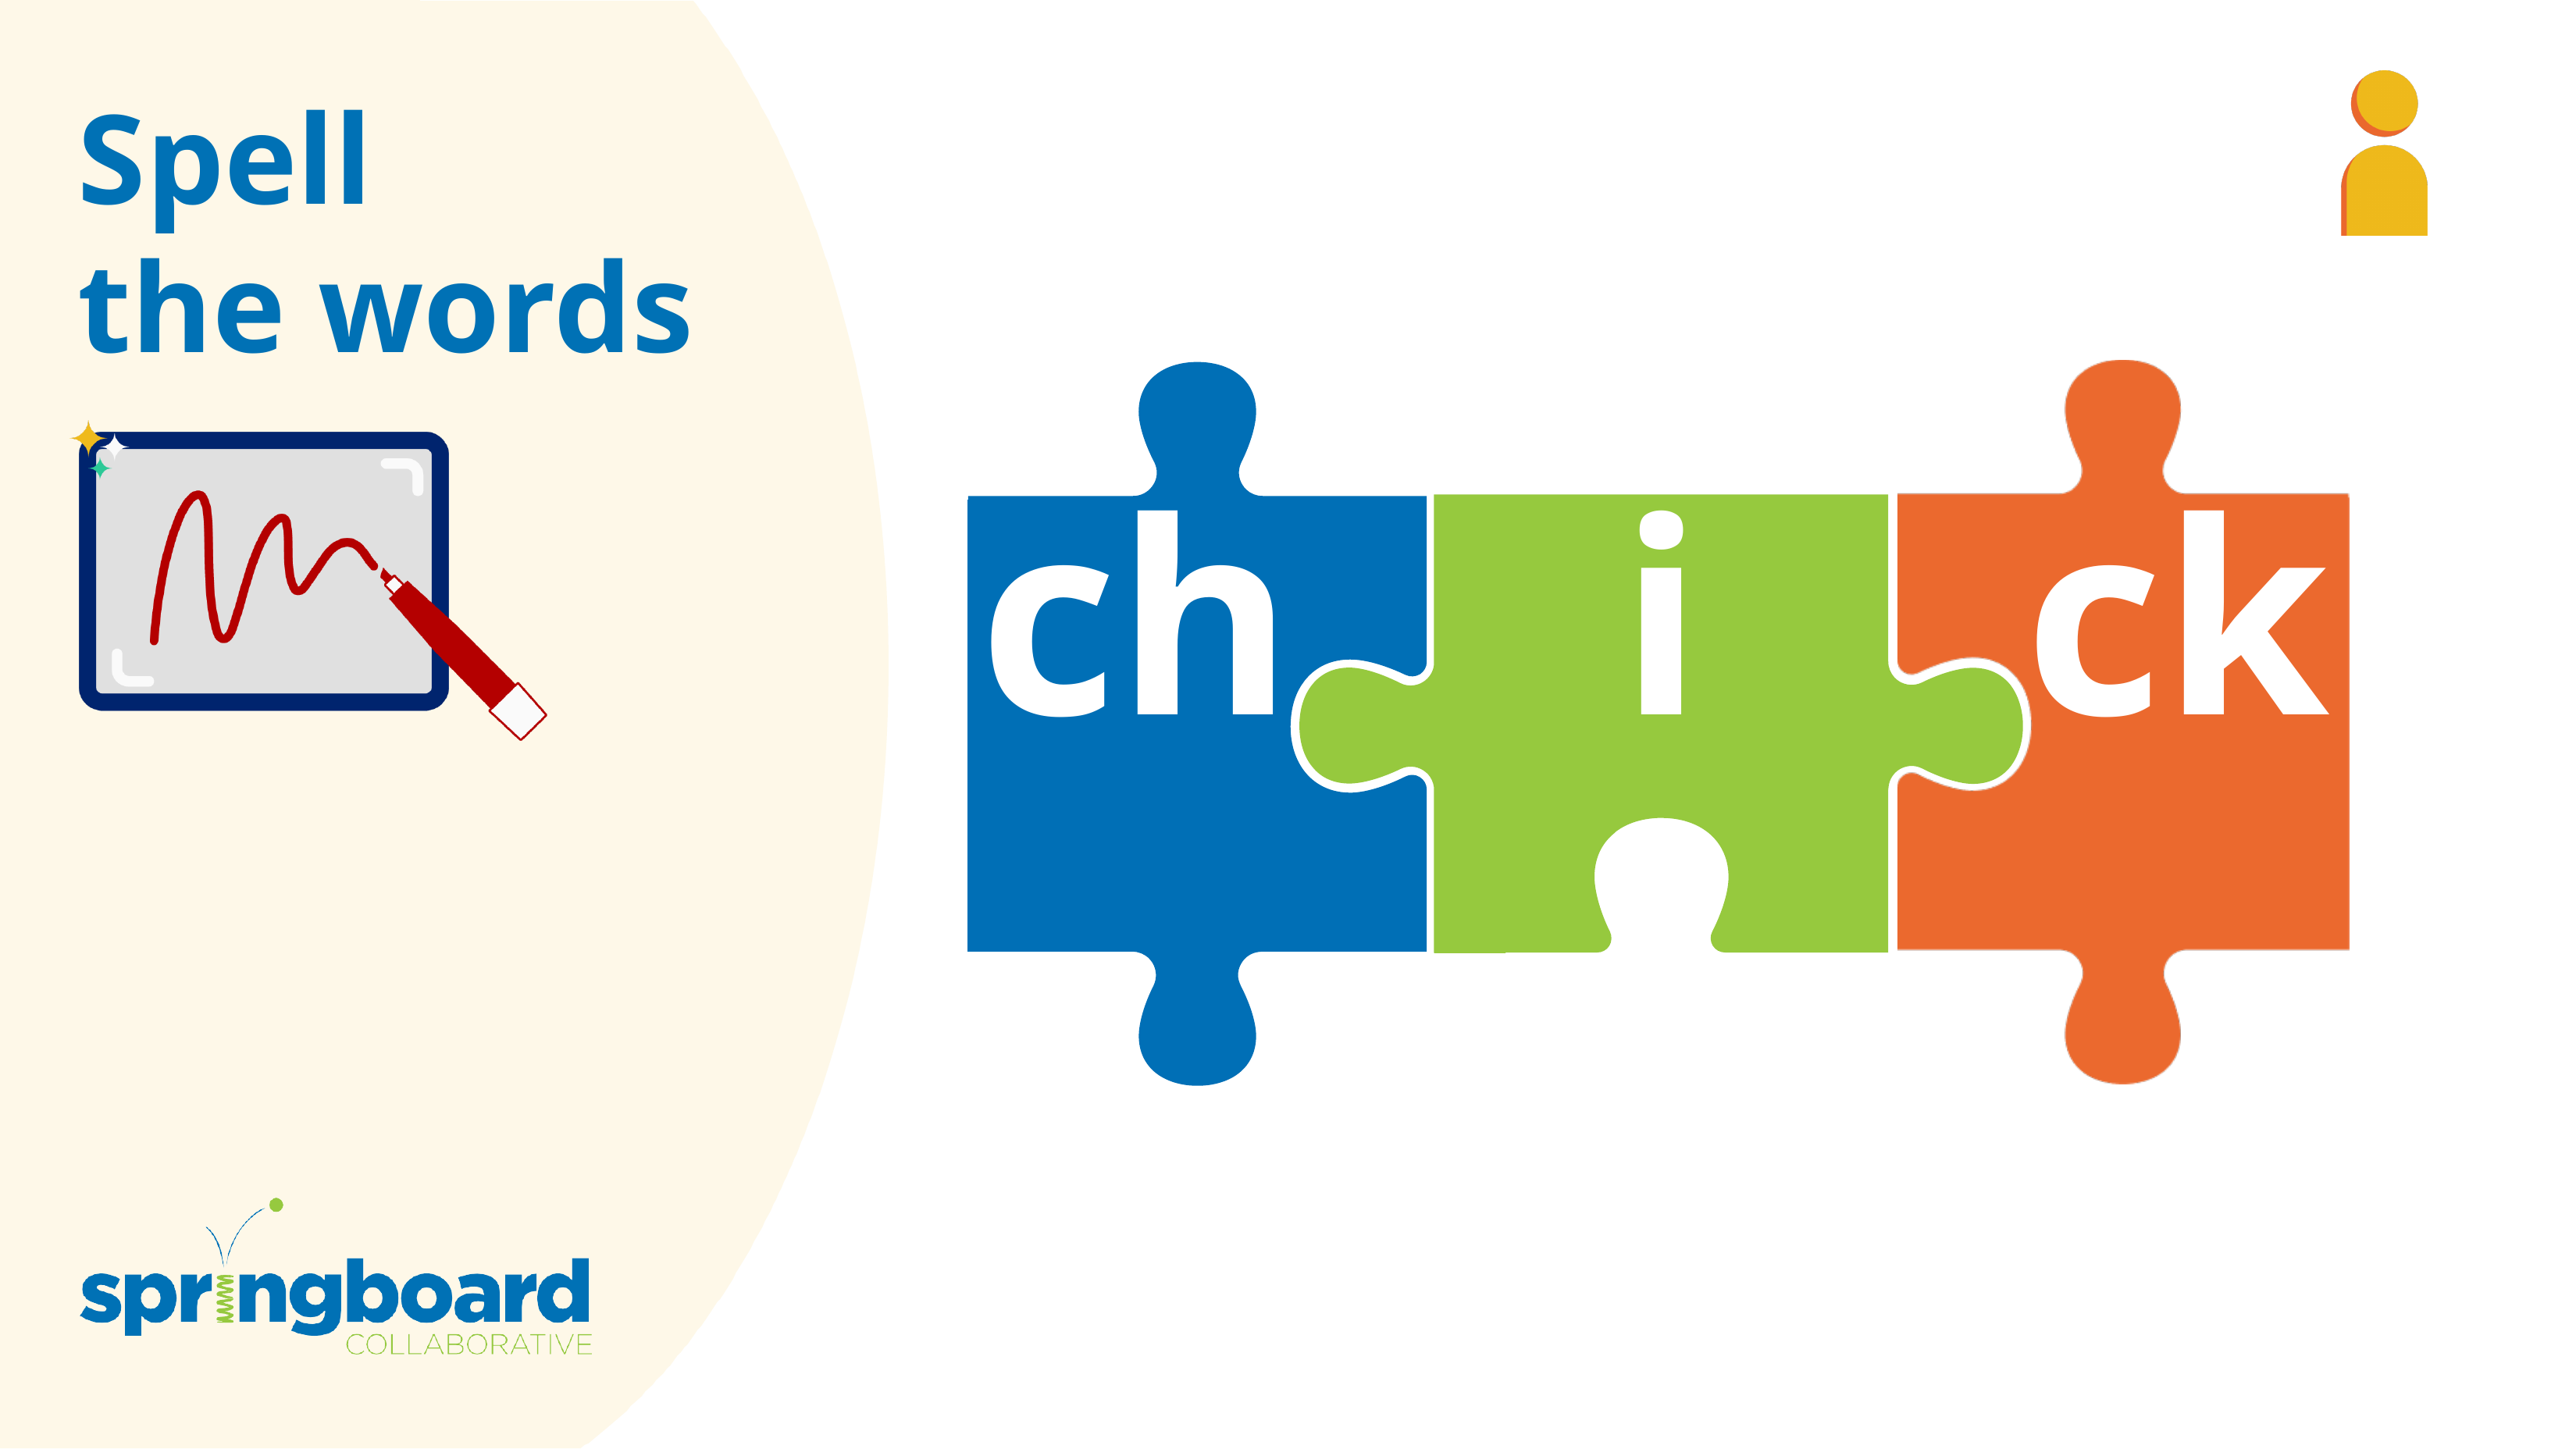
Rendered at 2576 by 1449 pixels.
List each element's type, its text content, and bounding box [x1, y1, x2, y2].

text_box [1710, 885, 1889, 953]
picture [80, 1198, 592, 1355]
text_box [868, 361, 1427, 1087]
picture [2341, 69, 2428, 236]
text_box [1897, 359, 2403, 1085]
picture [68, 420, 548, 741]
text_box i [1431, 473, 1893, 885]
text_box Spell the words [78, 80, 818, 377]
text_box [1434, 885, 1612, 953]
